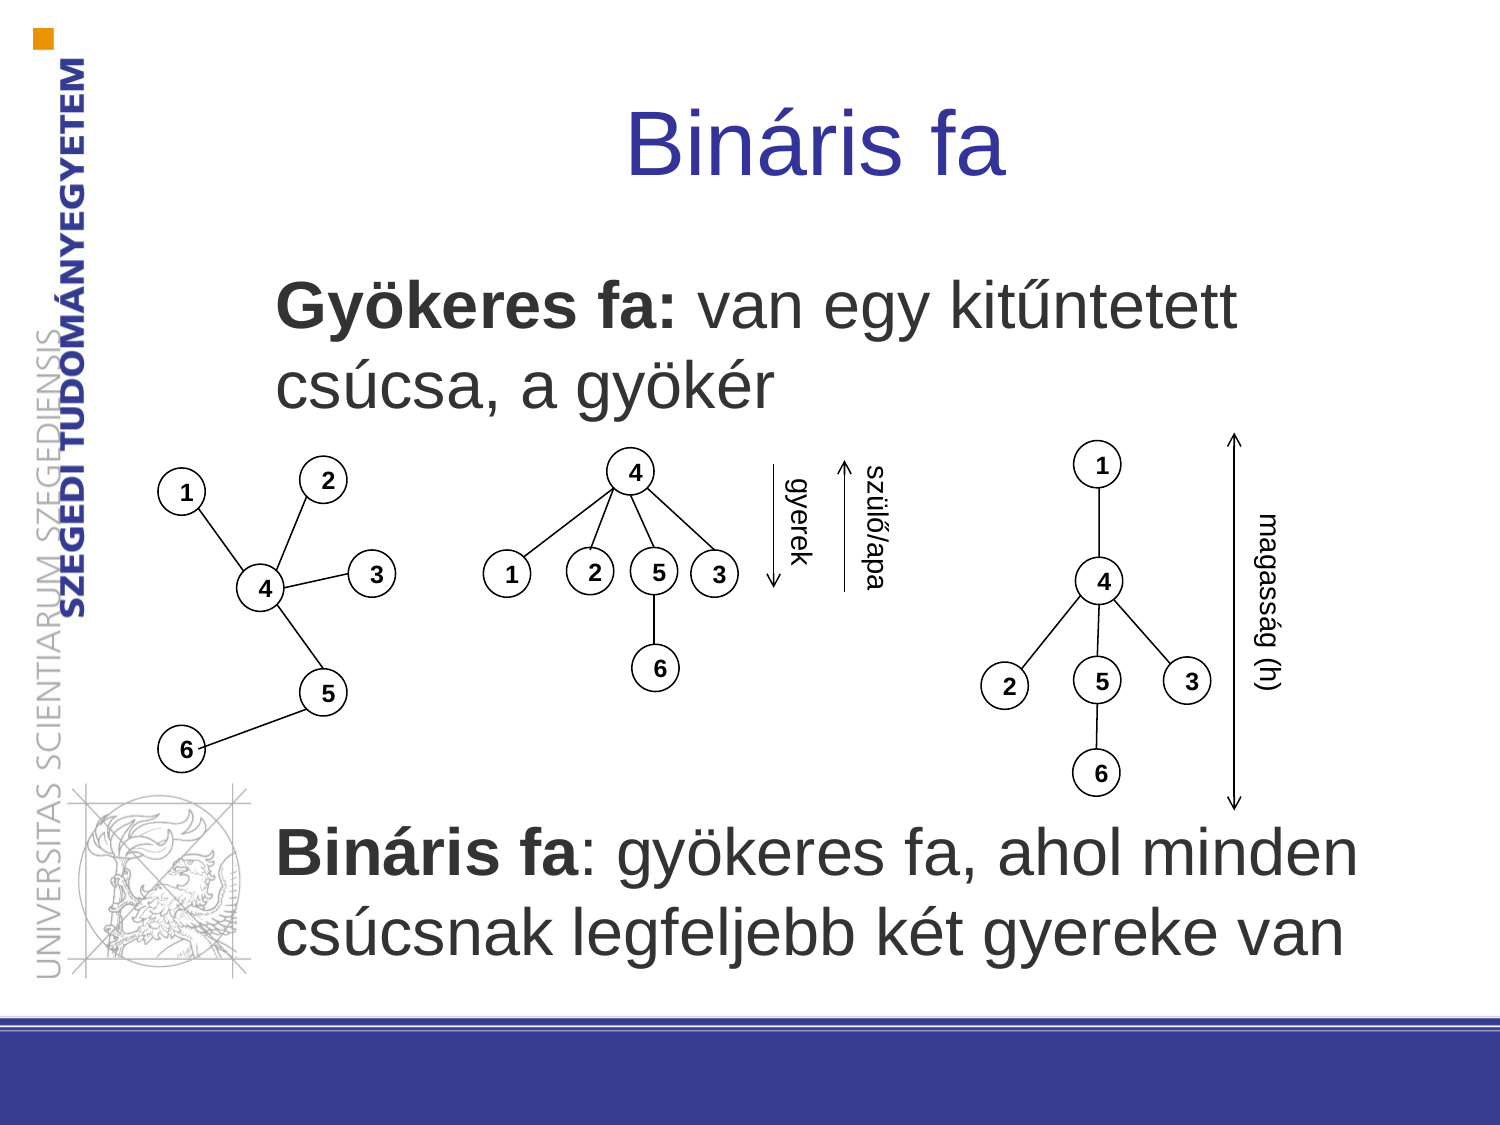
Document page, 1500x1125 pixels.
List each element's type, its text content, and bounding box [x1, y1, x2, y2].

text_box 2 [981, 662, 1029, 710]
text_box 3 [690, 550, 739, 598]
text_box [198, 708, 307, 750]
text_box 4 [606, 447, 655, 495]
picture [0, 0, 1500, 1125]
text_box 1 [157, 467, 206, 516]
text_box 4 [236, 564, 283, 612]
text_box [1113, 599, 1171, 665]
text_box 1 [483, 549, 531, 598]
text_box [283, 573, 349, 588]
text_box 3 [348, 549, 396, 598]
text_box magasság (h) [1246, 498, 1297, 708]
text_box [1021, 595, 1081, 670]
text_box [276, 604, 324, 670]
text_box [523, 487, 589, 558]
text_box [275, 496, 307, 572]
text_box 6 [631, 644, 680, 692]
text_box gyerek [778, 463, 828, 582]
text_box 5 [630, 557, 678, 595]
text_box 4 [1075, 557, 1123, 605]
text_box 1 [1073, 440, 1121, 488]
list Gyökeres fa: van egy kitűntetett csúcsa, a gyökér Bináris fa: gyökeres fa, ahol minden csúcsnak legfeljebb két gyereke van [260, 254, 1479, 969]
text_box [198, 508, 244, 572]
text_box 2 [566, 565, 614, 595]
title Bináris fa [206, 45, 1425, 233]
text_box 6 [157, 725, 204, 773]
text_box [589, 487, 614, 551]
text_box szülő/apa [854, 450, 904, 606]
text_box 2 [299, 456, 347, 504]
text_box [630, 494, 655, 548]
text_box 5 [1073, 657, 1121, 704]
text_box 5 [299, 669, 347, 716]
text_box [646, 487, 715, 551]
text_box 3 [1163, 656, 1211, 705]
text_box 6 [1072, 749, 1120, 797]
